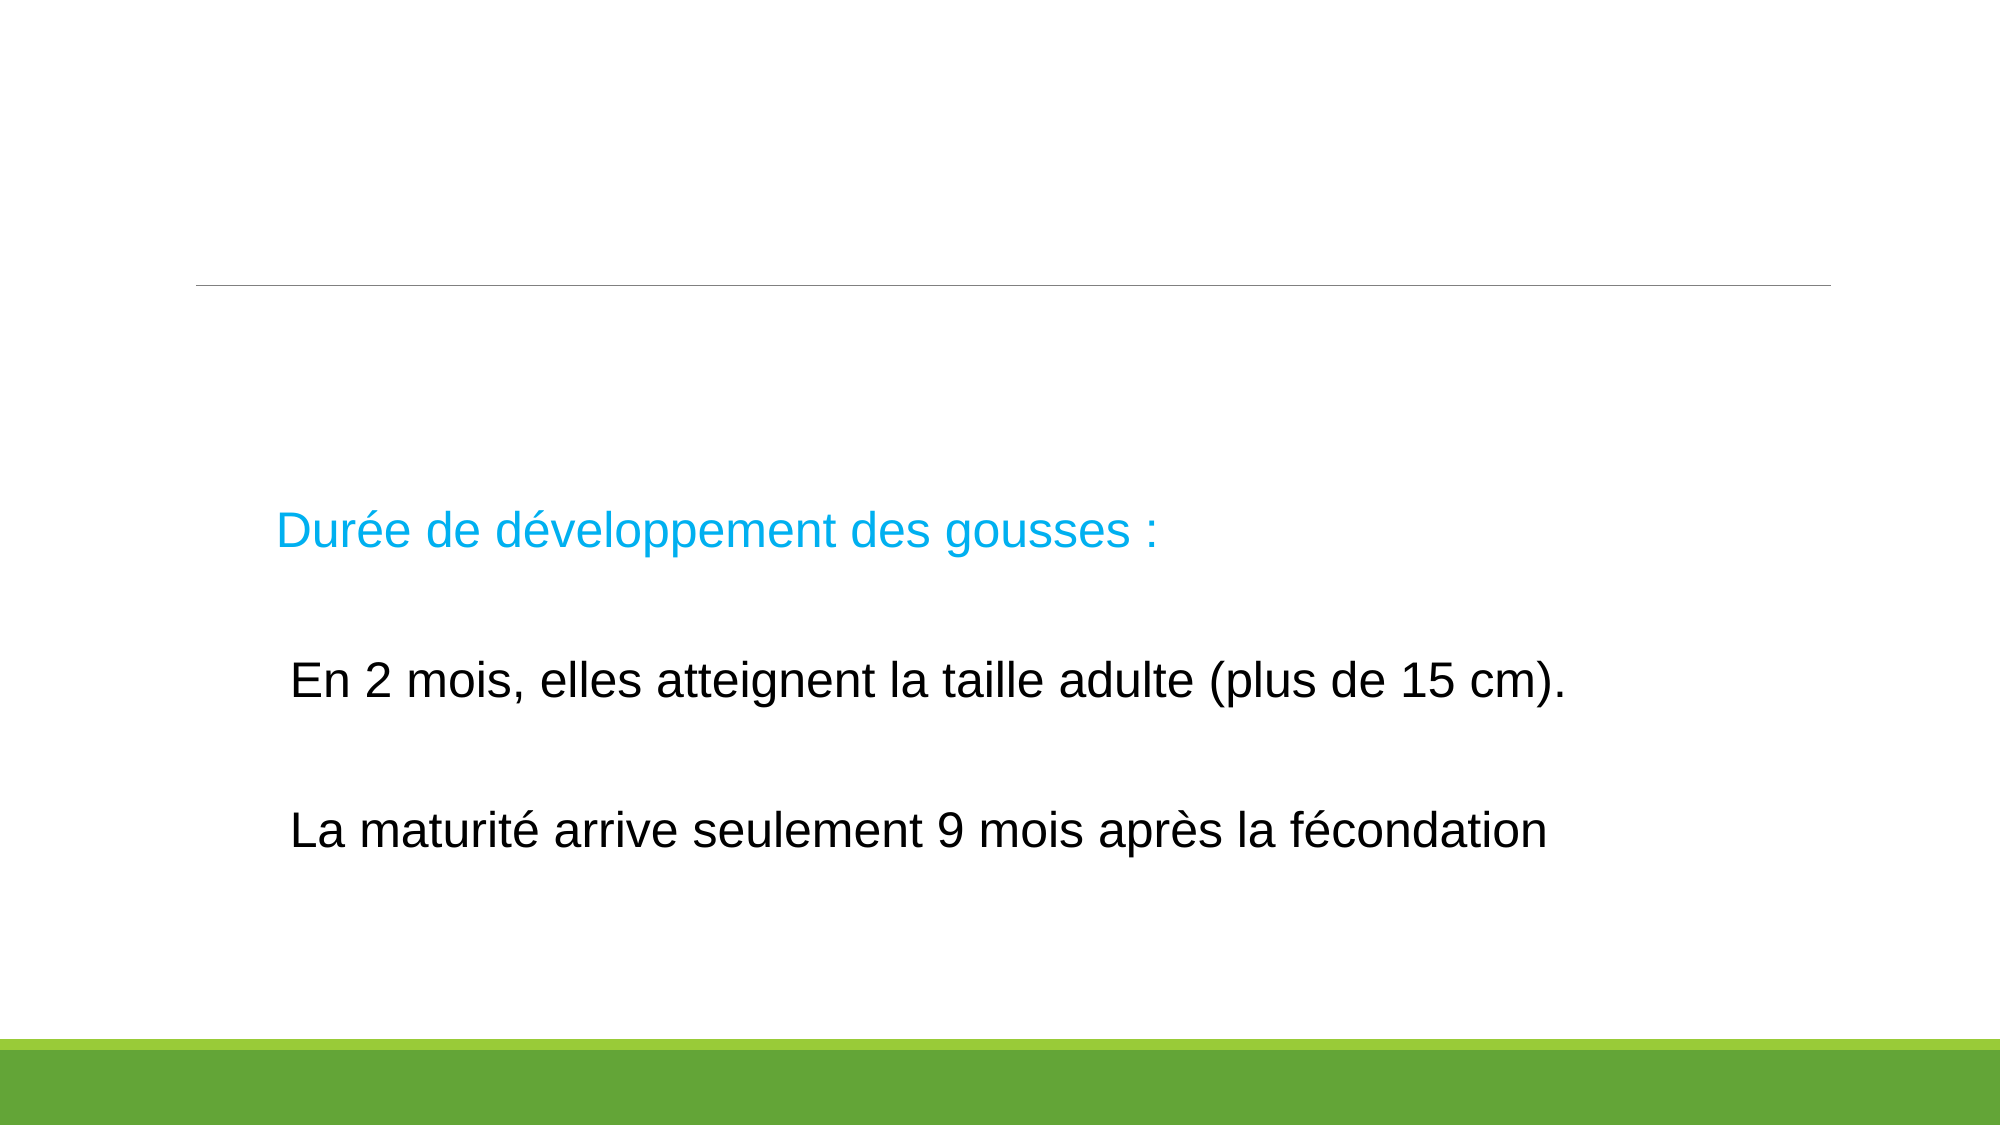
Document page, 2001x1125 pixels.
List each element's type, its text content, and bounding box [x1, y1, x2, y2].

list Durée de développement des gousses : En 2 mois, elles atteignent la taille adulte (plus de 15 cm). La maturité arrive seulement 9 mois après la fécondation [260, 306, 1635, 960]
